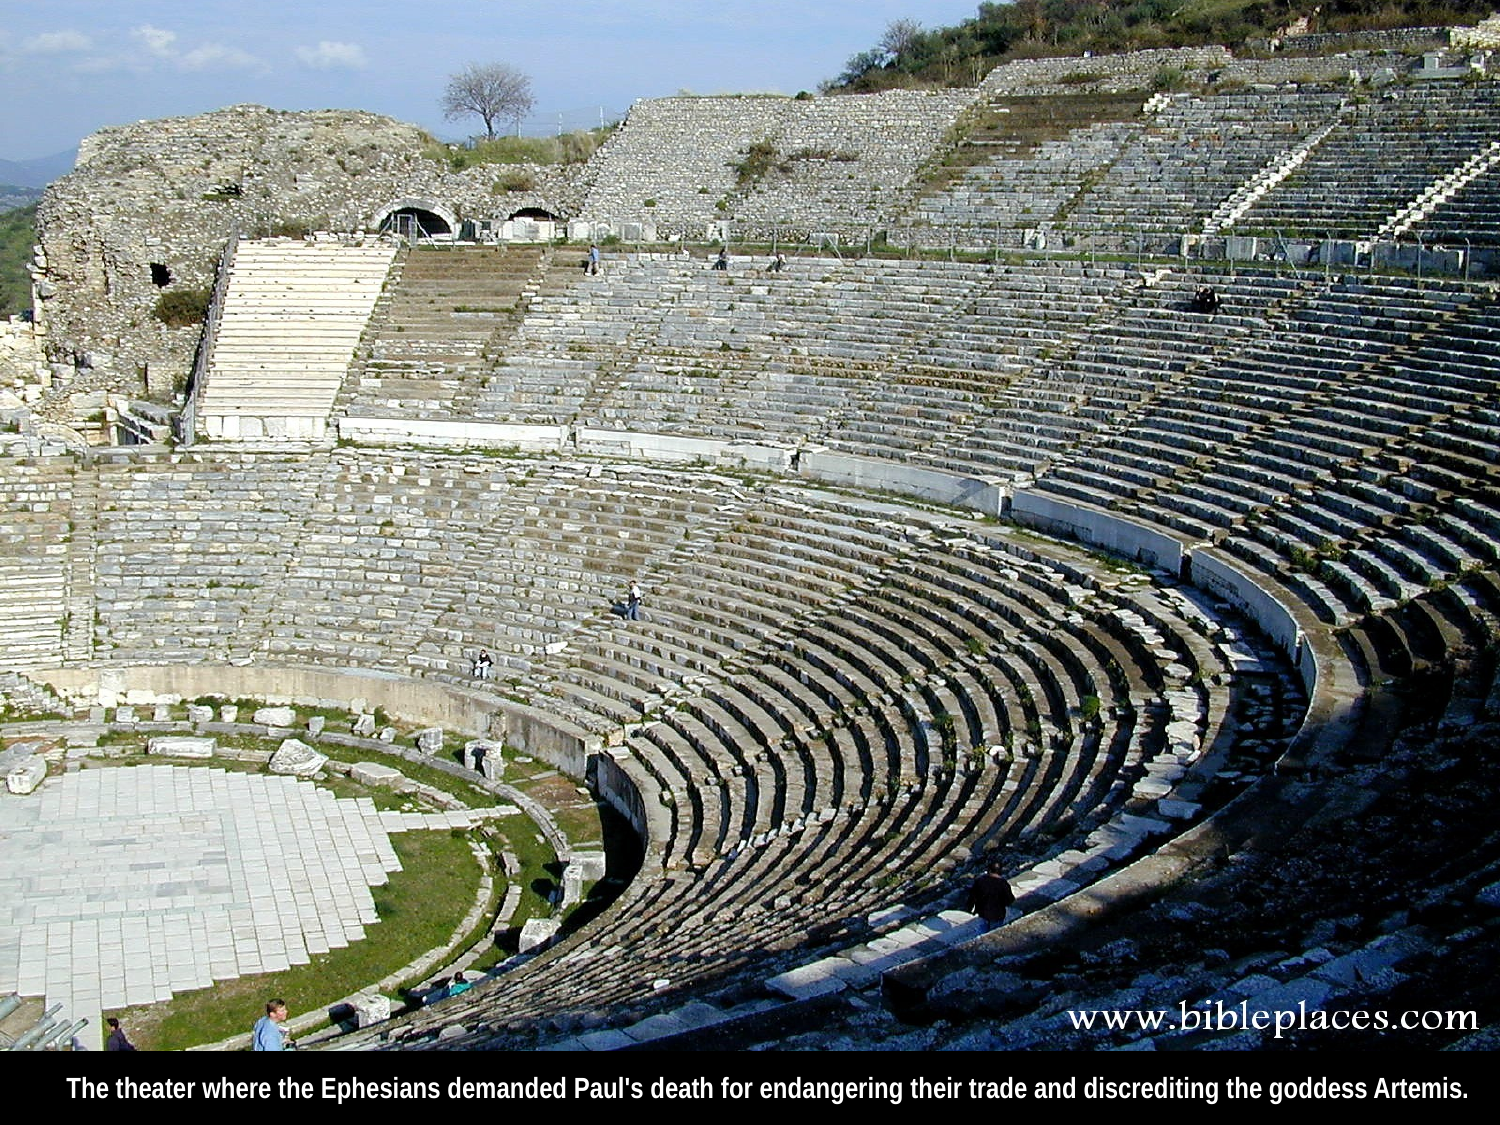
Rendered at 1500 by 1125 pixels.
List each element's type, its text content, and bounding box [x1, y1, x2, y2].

text_box The theater where the Ephesians demanded Paul's death for endangering their trade and discrediting the goddess Artemis. [51, 1061, 1487, 1112]
picture [0, 0, 1500, 1051]
